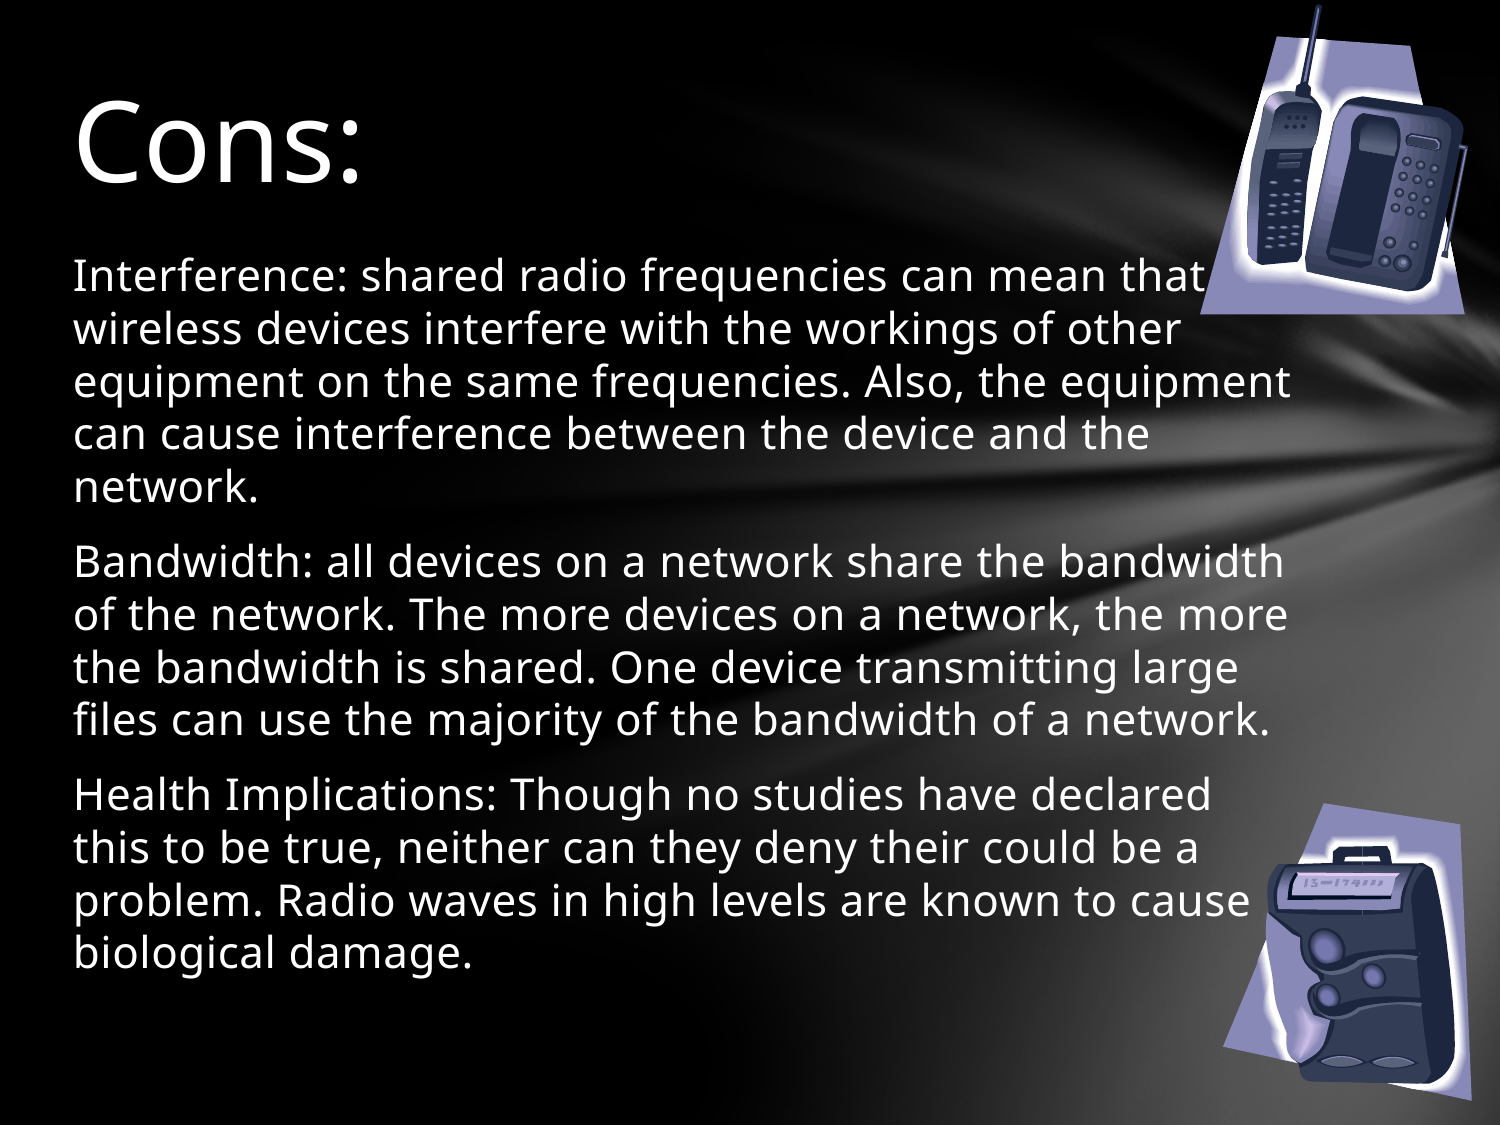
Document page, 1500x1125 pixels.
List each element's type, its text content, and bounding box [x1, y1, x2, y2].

picture [1199, 3, 1469, 315]
list Interference: shared radio frequencies can mean that wireless devices interfere with the workings of other equipment on the same frequencies. Also, the equipment can cause interference between the device and the network. Bandwidth: all devices on a network share the bandwidth of the network. The more devices on a network, the more the bandwidth is shared. One device transmitting large files can use the majority of the bandwidth of a network. Health Implications: Though no studies have declared this to be true, neither can they deny their could be a problem. Radio waves in high levels are known to cause biological damage. [57, 239, 1318, 1015]
picture [1222, 802, 1472, 1101]
title Cons: [57, 37, 1193, 213]
